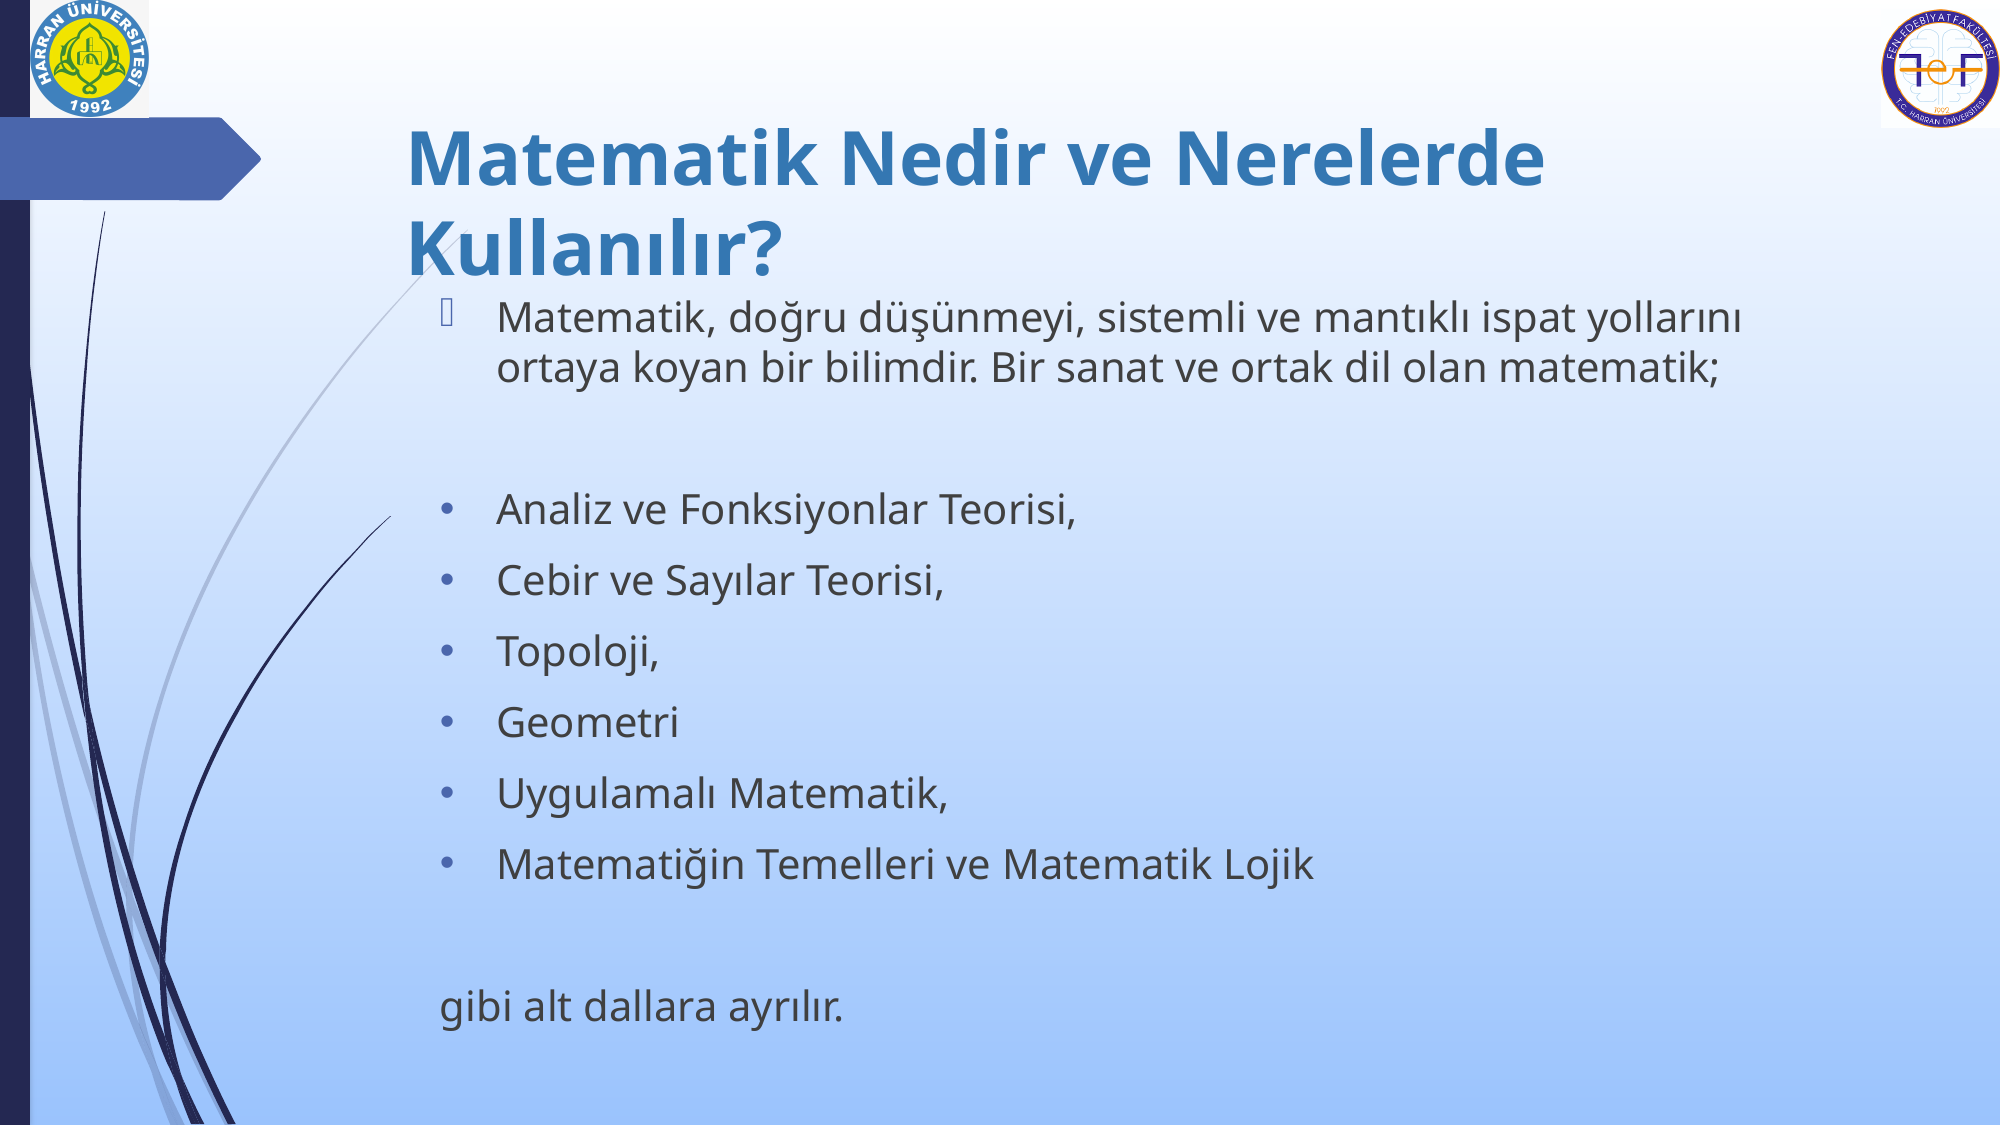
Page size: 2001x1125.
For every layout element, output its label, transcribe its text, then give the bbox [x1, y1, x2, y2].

picture [1881, 9, 2000, 129]
title Matematik Nedir ve Nerelerde Kullanılır? [390, 102, 1888, 217]
picture [29, 0, 149, 119]
list Matematik, doğru düşünmeyi, sistemli ve mantıklı ispat yollarını ortaya koyan bir bilimdir. Bir sanat ve ortak dil olan matematik; Analiz ve Fonksiyonlar Teorisi, Cebir ve Sayılar Teorisi, Topoloji, Geometri Uygulamalı Matematik, Matematiğin Temelleri ve Matematik Lojik gibi alt dallara ayrılır. [424, 283, 1888, 1040]
